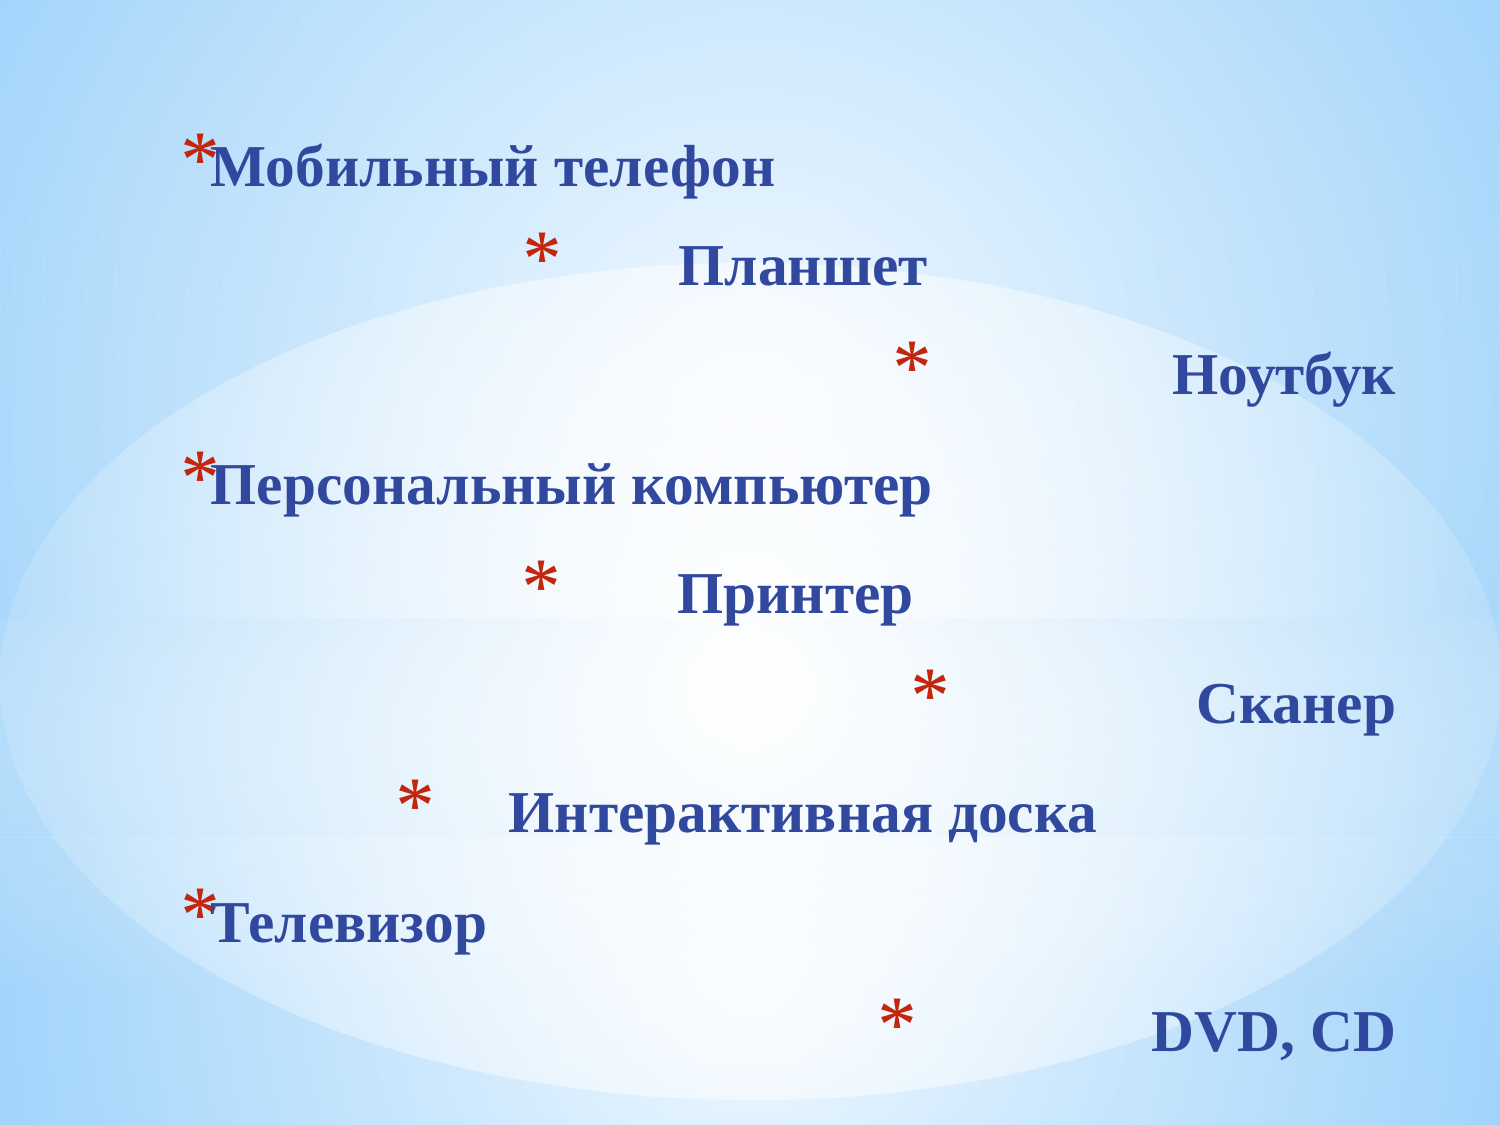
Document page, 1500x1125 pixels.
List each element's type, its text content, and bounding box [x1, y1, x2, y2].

list Мобильный телефон Планшет Ноутбук Персональный компьютер Принтер Сканер Интерактивная доска Телевизор DVD, CD [159, 120, 1412, 1083]
